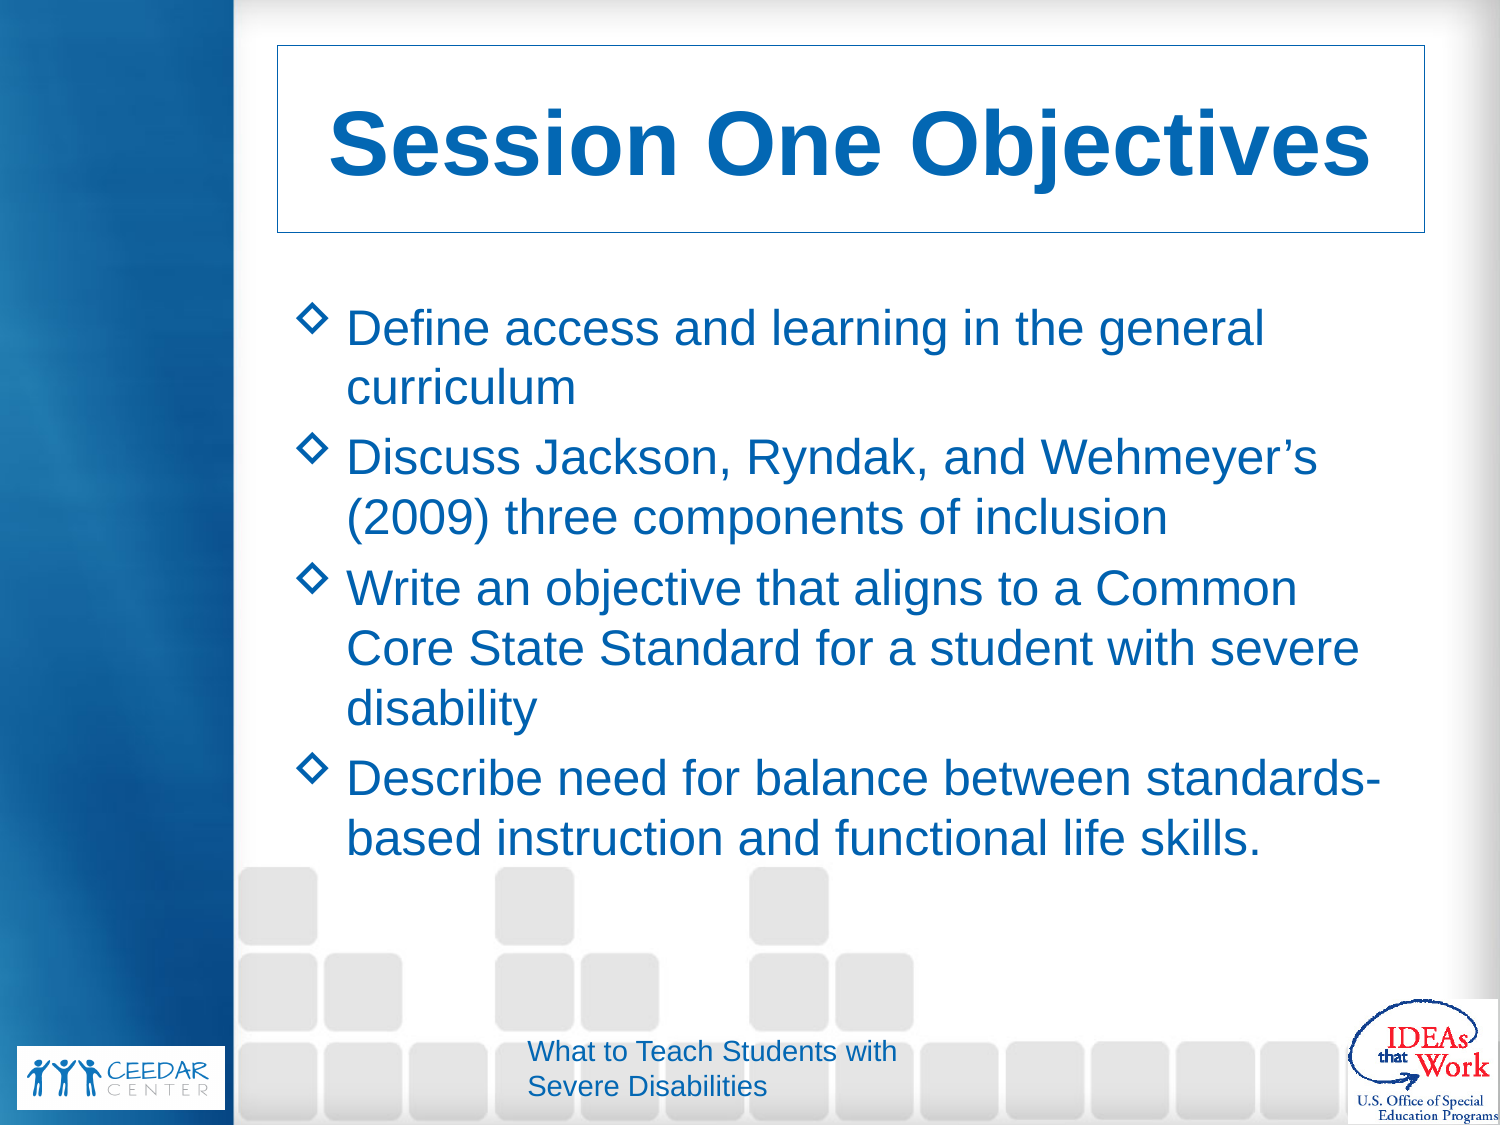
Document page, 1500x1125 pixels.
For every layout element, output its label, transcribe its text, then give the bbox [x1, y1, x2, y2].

list Define access and learning in the general curriculum Discuss Jackson, Ryndak, and Wehmeyer’s (2009) three components of inclusion Write an objective that aligns to a Common Core State Standard for a student with severe disability Describe need for balance between standards-based instruction and functional life skills. [275, 287, 1425, 1030]
footer What to Teach Students with Severe Disabilities [512, 1024, 988, 1103]
picture [0, 0, 1500, 1125]
title Session One Objectives [277, 45, 1425, 233]
